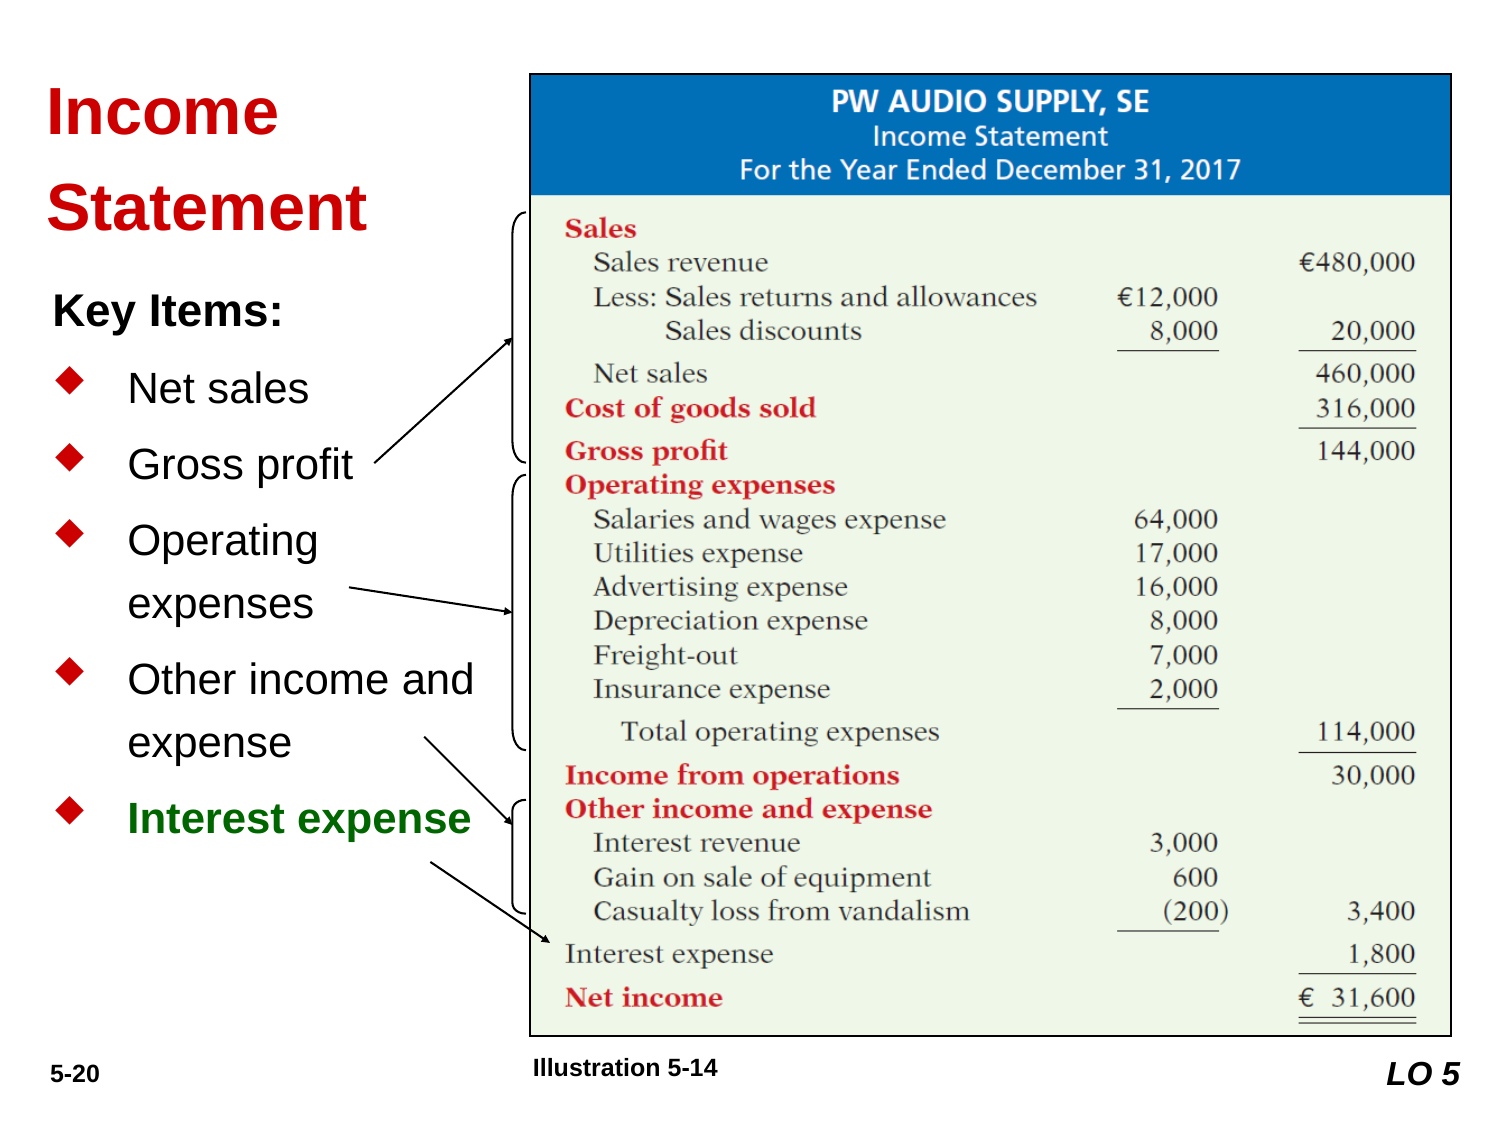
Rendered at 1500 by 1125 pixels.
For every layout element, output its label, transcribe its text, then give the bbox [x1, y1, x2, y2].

text_box [512, 799, 525, 914]
text_box [349, 587, 513, 616]
text_box [374, 337, 513, 463]
picture [530, 74, 1451, 1036]
text_box [424, 737, 513, 826]
text_box Key Items: Net sales Gross profit Operating expenses Other income and expense Interest expense [37, 262, 500, 850]
text_box Income Statement [31, 44, 432, 251]
text_box Illustration 5-14 [518, 1044, 756, 1089]
text_box [512, 474, 525, 751]
text_box LO 5 [1350, 1044, 1475, 1100]
text_box [512, 212, 525, 463]
